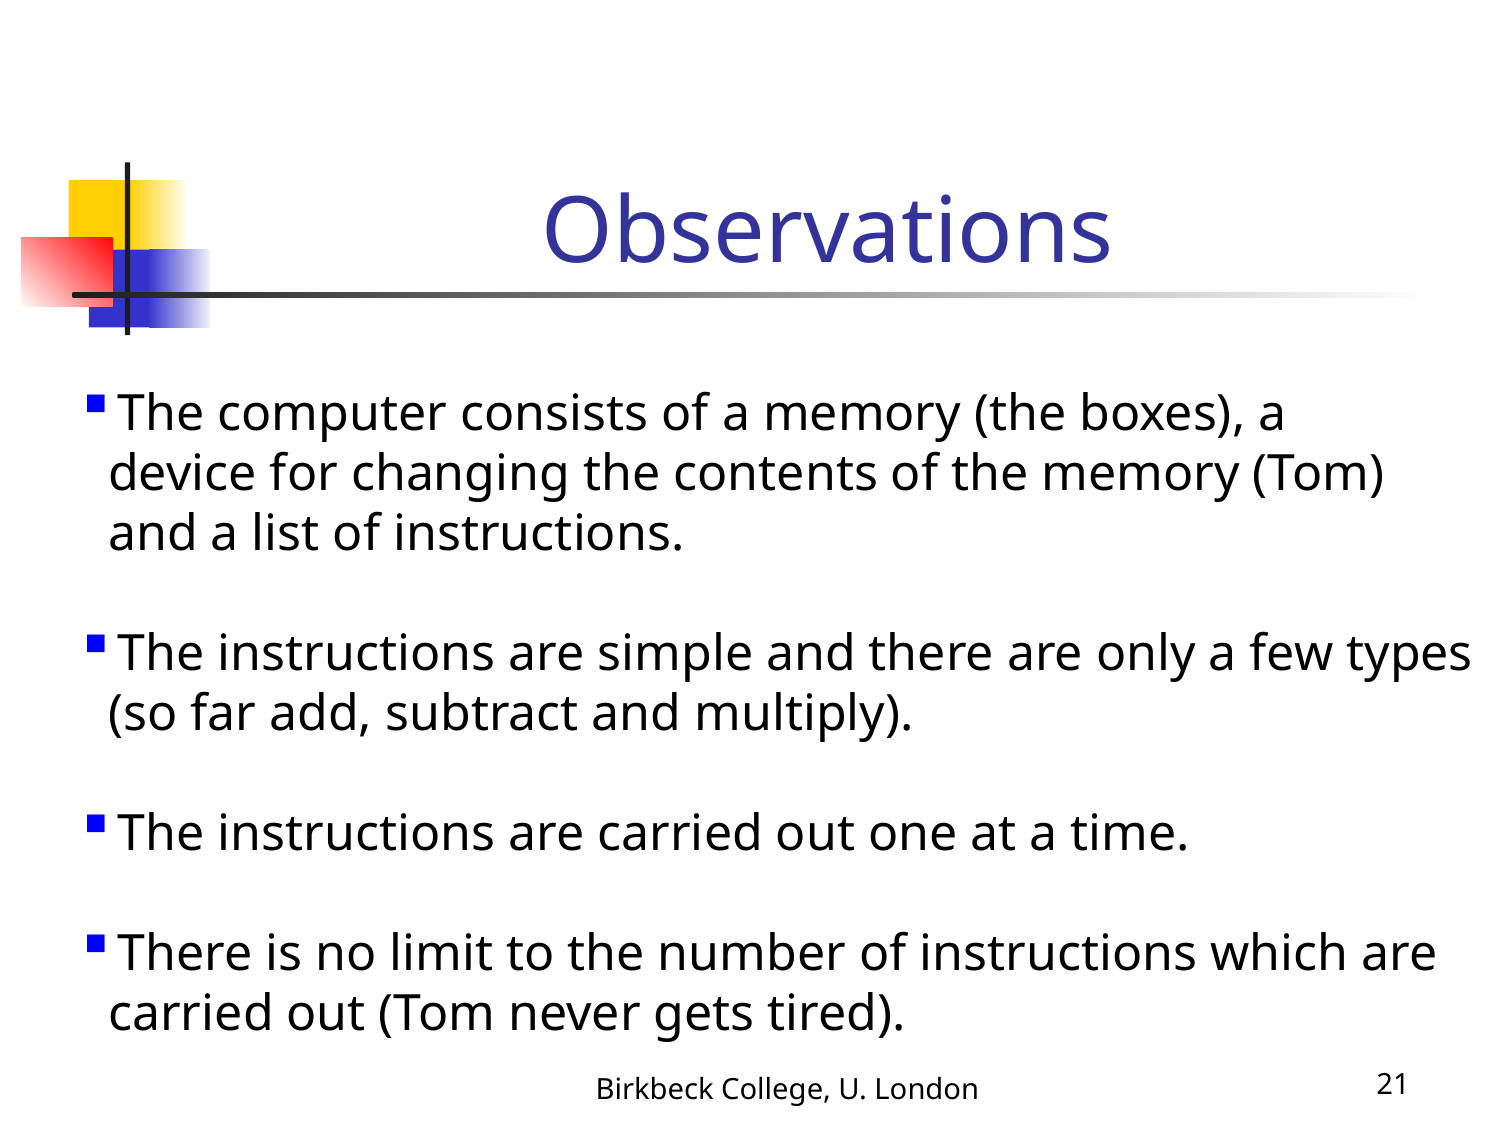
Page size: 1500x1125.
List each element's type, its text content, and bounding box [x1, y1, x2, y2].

title Observations [188, 101, 1468, 289]
slide_number 21 [1112, 1049, 1426, 1113]
footer Birkbeck College, U. London [549, 1049, 1026, 1113]
text_box The computer consists of a memory (the boxes), a device for changing the contents of the memory (Tom) and a list of instructions. The instructions are simple and there are only a few types (so far add, subtract and multiply). The instructions are carried out one at a time. There is no limit to the number of instructions which are carried out (Tom never gets tired). [67, 373, 1489, 1049]
